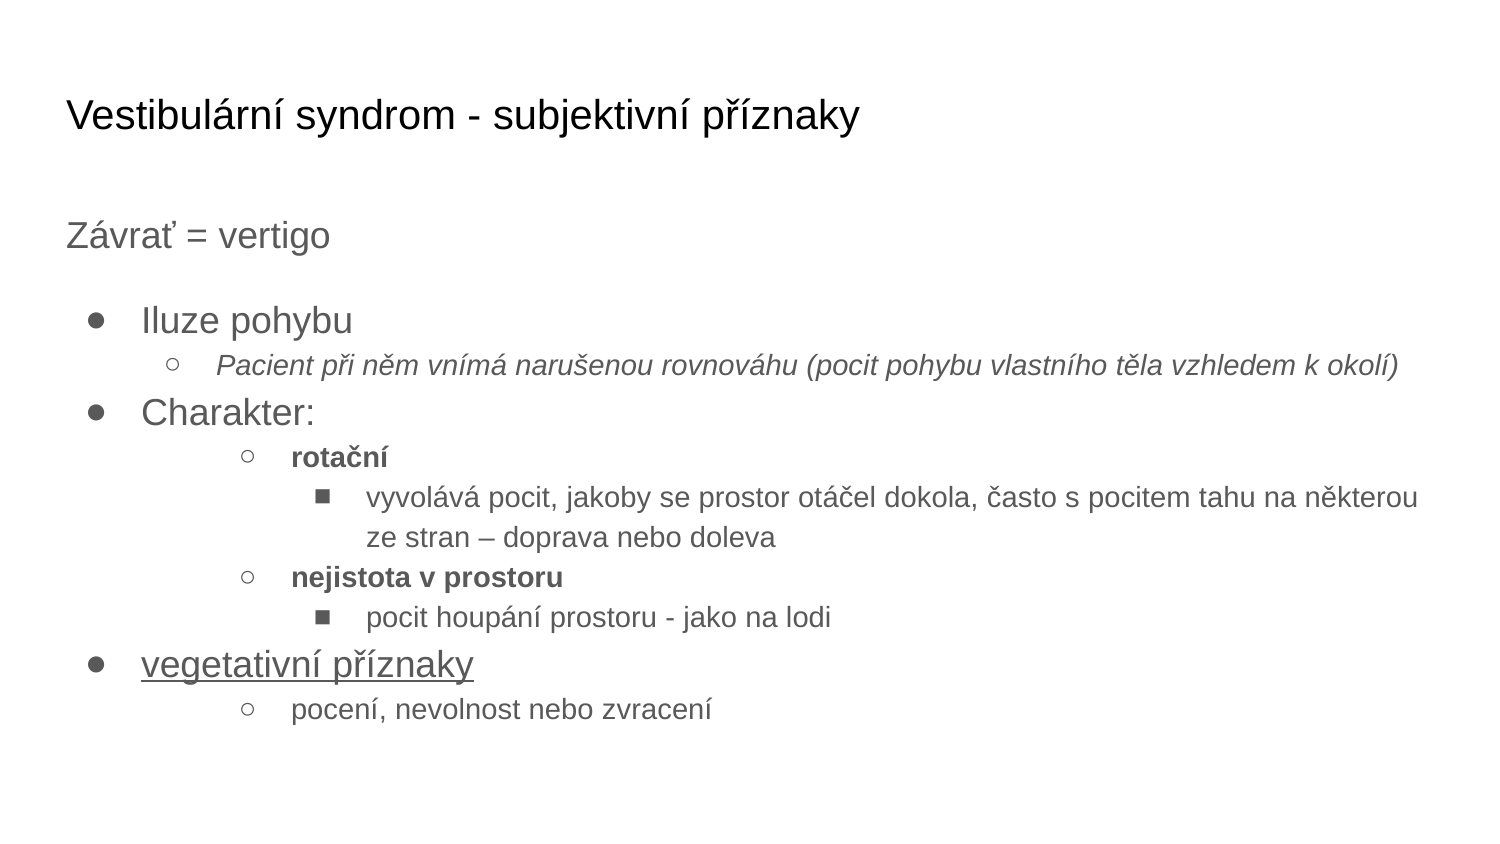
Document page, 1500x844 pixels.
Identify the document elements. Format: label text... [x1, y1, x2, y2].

title Vestibulární syndrom - subjektivní příznaky [51, 72, 1449, 167]
list Závrať = vertigo Iluze pohybu Pacient při něm vnímá narušenou rovnováhu (pocit pohybu vlastního těla vzhledem k okolí) Charakter: rotační vyvolává pocit, jakoby se prostor otáčel dokola, často s pocitem tahu na některou ze stran – doprava nebo doleva nejistota v prostoru pocit houpání prostoru - jako na lodi vegetativní příznaky pocení, nevolnost nebo zvracení [51, 189, 1459, 750]
